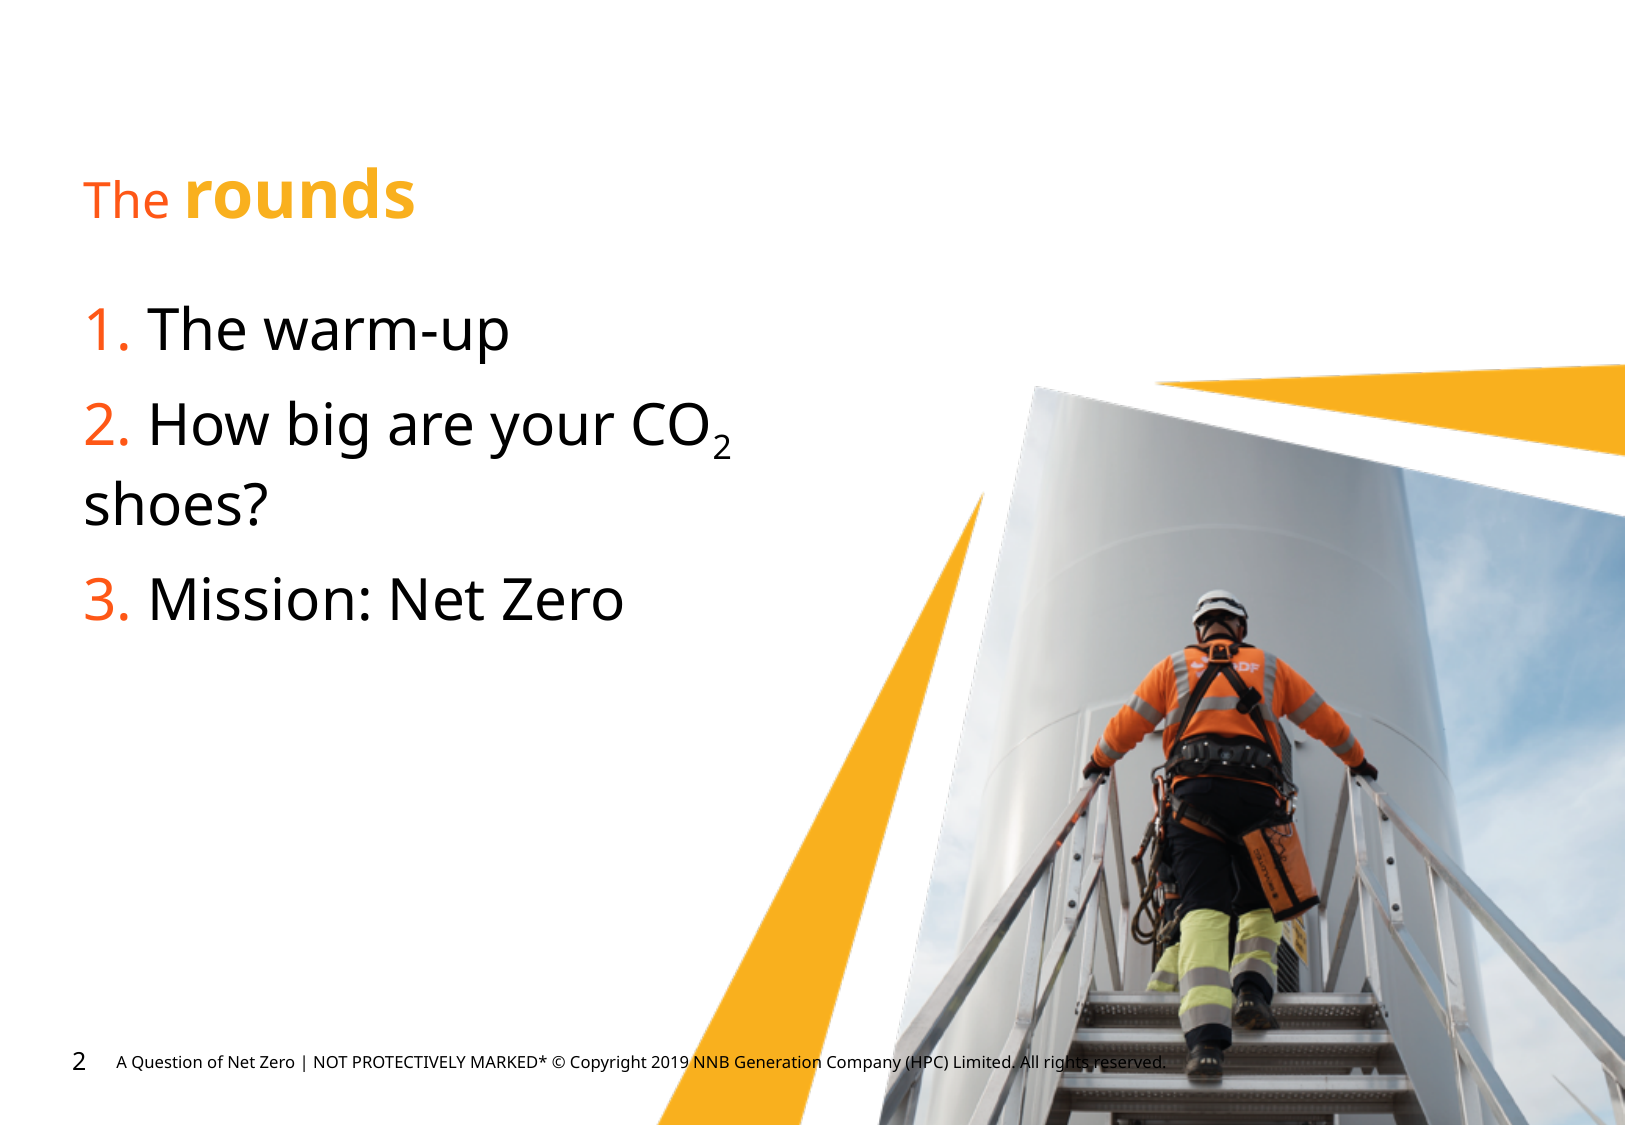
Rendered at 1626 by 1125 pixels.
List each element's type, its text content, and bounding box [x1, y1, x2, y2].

text_box 2 [34, 1032, 102, 1093]
text_box 1. The warm-up 2. How big are your CO2 shoes? 3. Mission: Net Zero [68, 284, 923, 640]
text_box The rounds [68, 160, 594, 234]
text_box A Question of Net Zero | NOT PROTECTIVELY MARKED* © Copyright 2019 NNB Generation Company (HPC) Limited. All rights reserved. [101, 1037, 640, 1087]
picture [640, 354, 1625, 1125]
